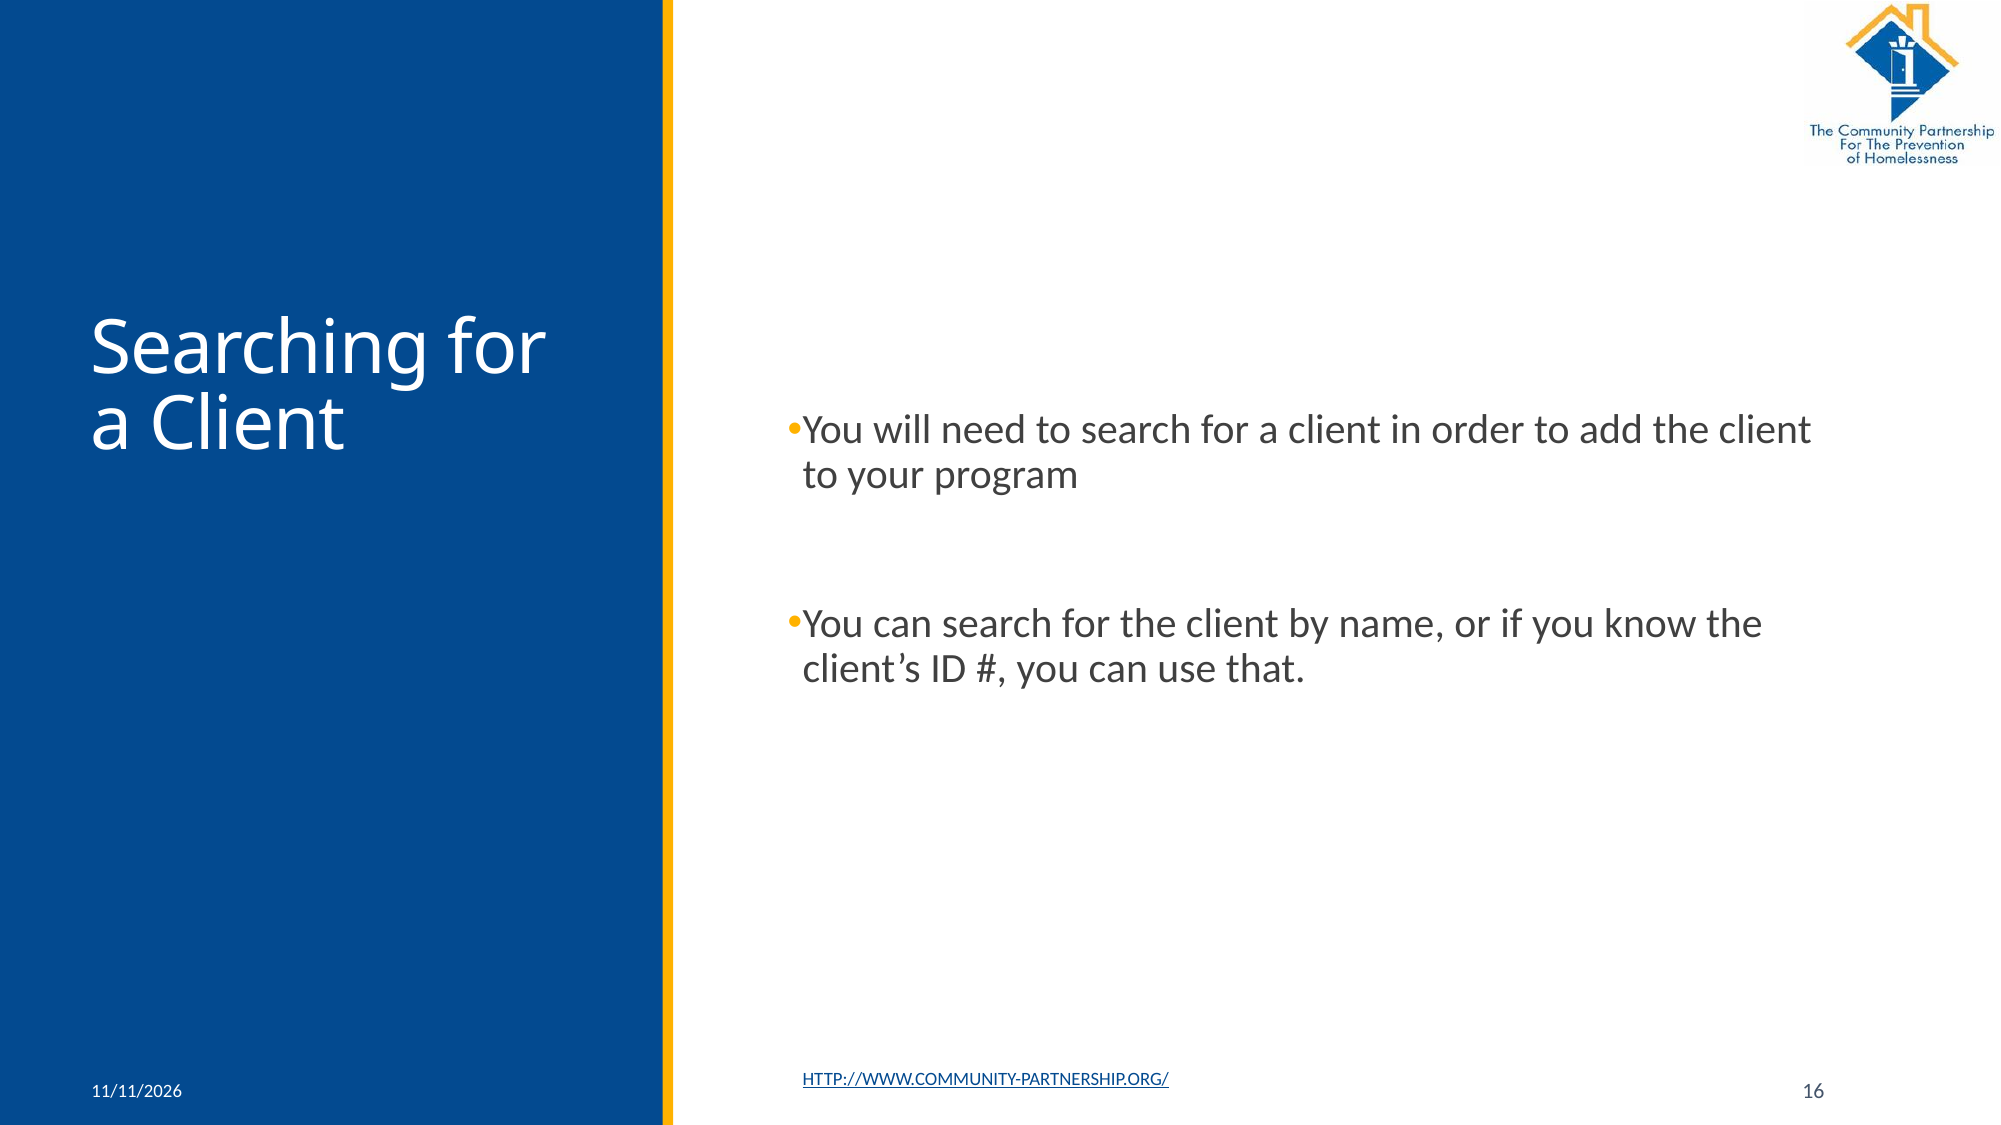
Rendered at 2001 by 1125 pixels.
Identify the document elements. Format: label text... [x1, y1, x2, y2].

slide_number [76, 1059, 506, 1120]
list You will need to search for a client in order to add the client to your program You can search for the client by name, or if you know the client’s ID #, you can use that. [787, 400, 1853, 983]
slide_number 16 [1624, 1059, 1840, 1120]
picture [1804, 1, 2000, 166]
footer http://www.community-partnership.org/ [787, 1059, 1550, 1120]
title Searching for a Client [75, 97, 600, 473]
